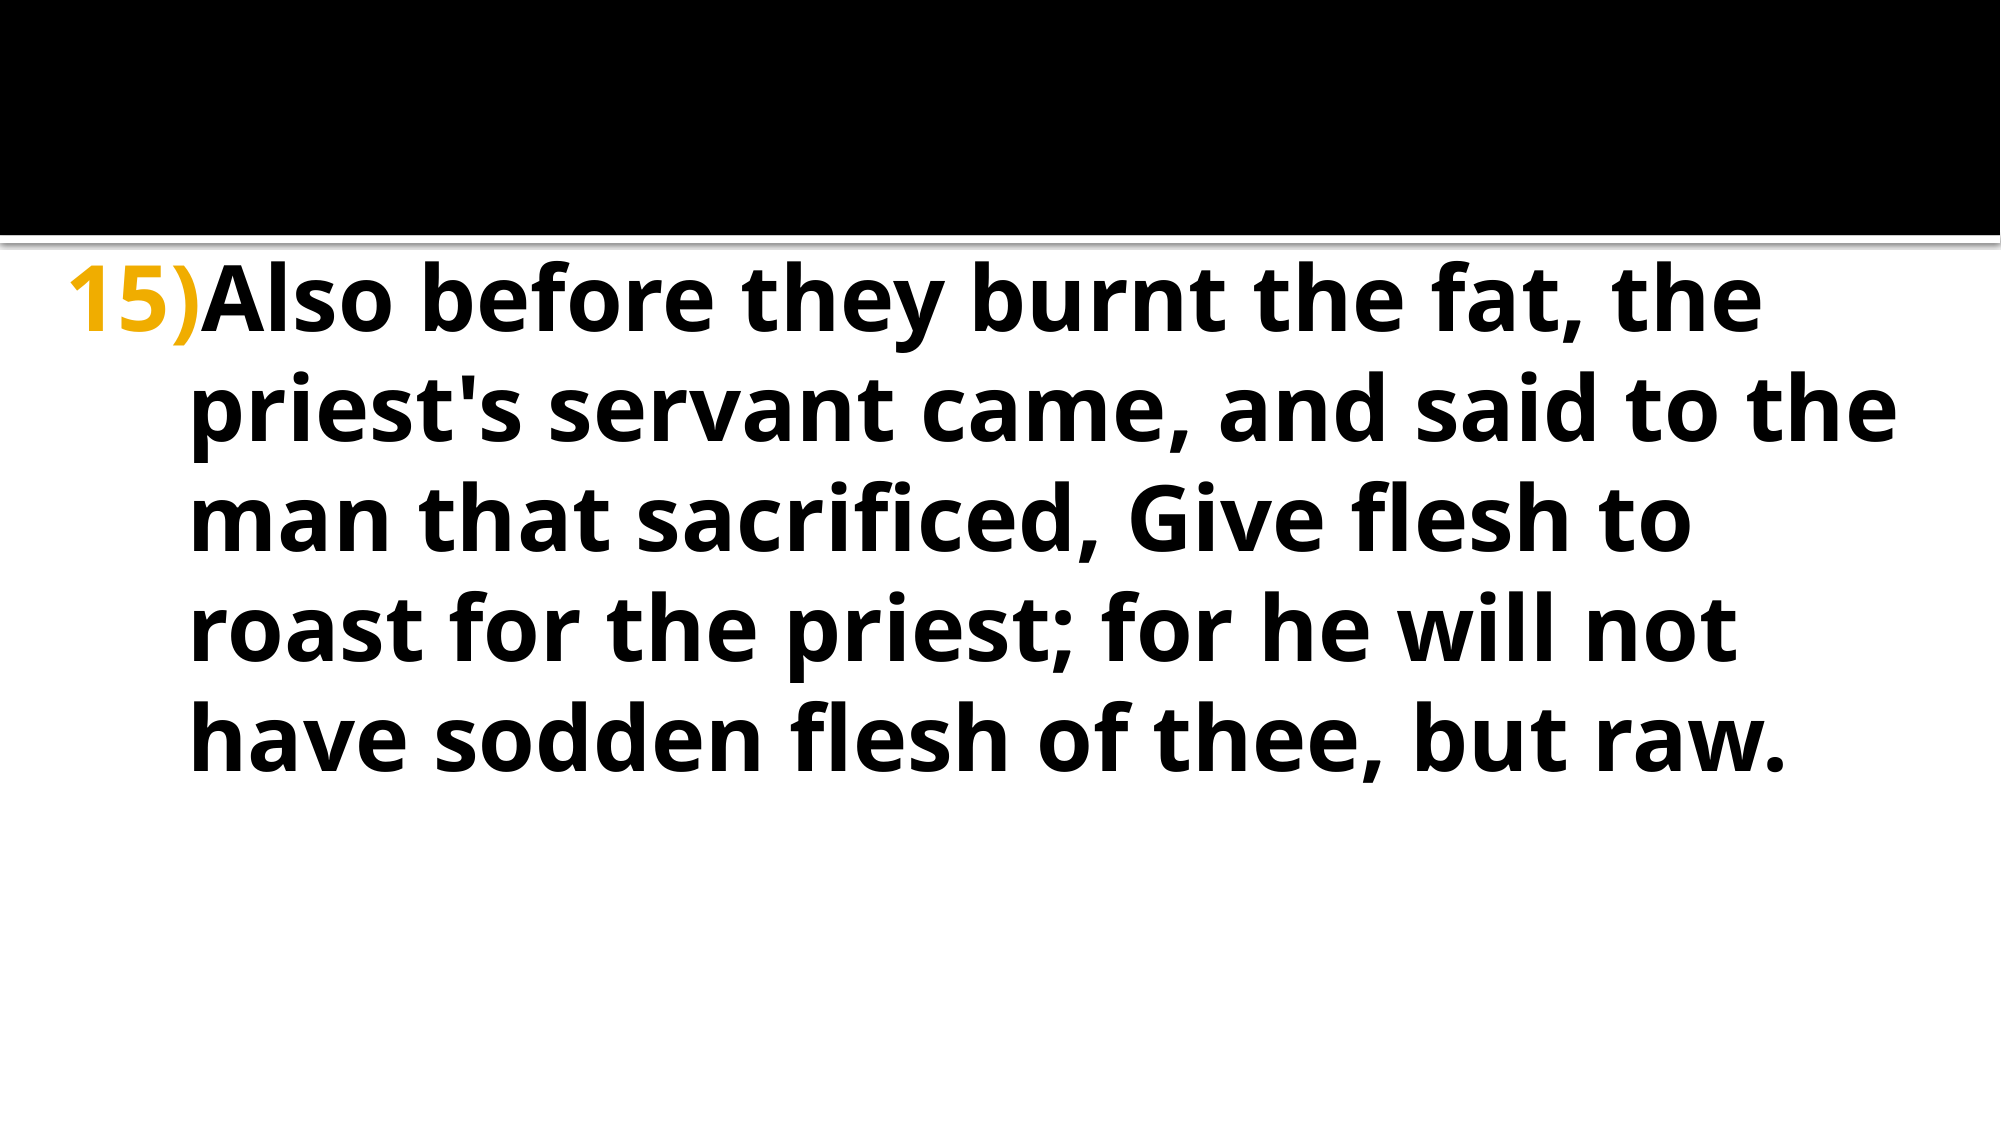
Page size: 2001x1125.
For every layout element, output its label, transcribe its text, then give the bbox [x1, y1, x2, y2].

list Also before they burnt the fat, the priest's servant came, and said to the man that sacrificed, Give flesh to roast for the priest; for he will not have sodden flesh of thee, but raw. [37, 224, 1963, 1063]
